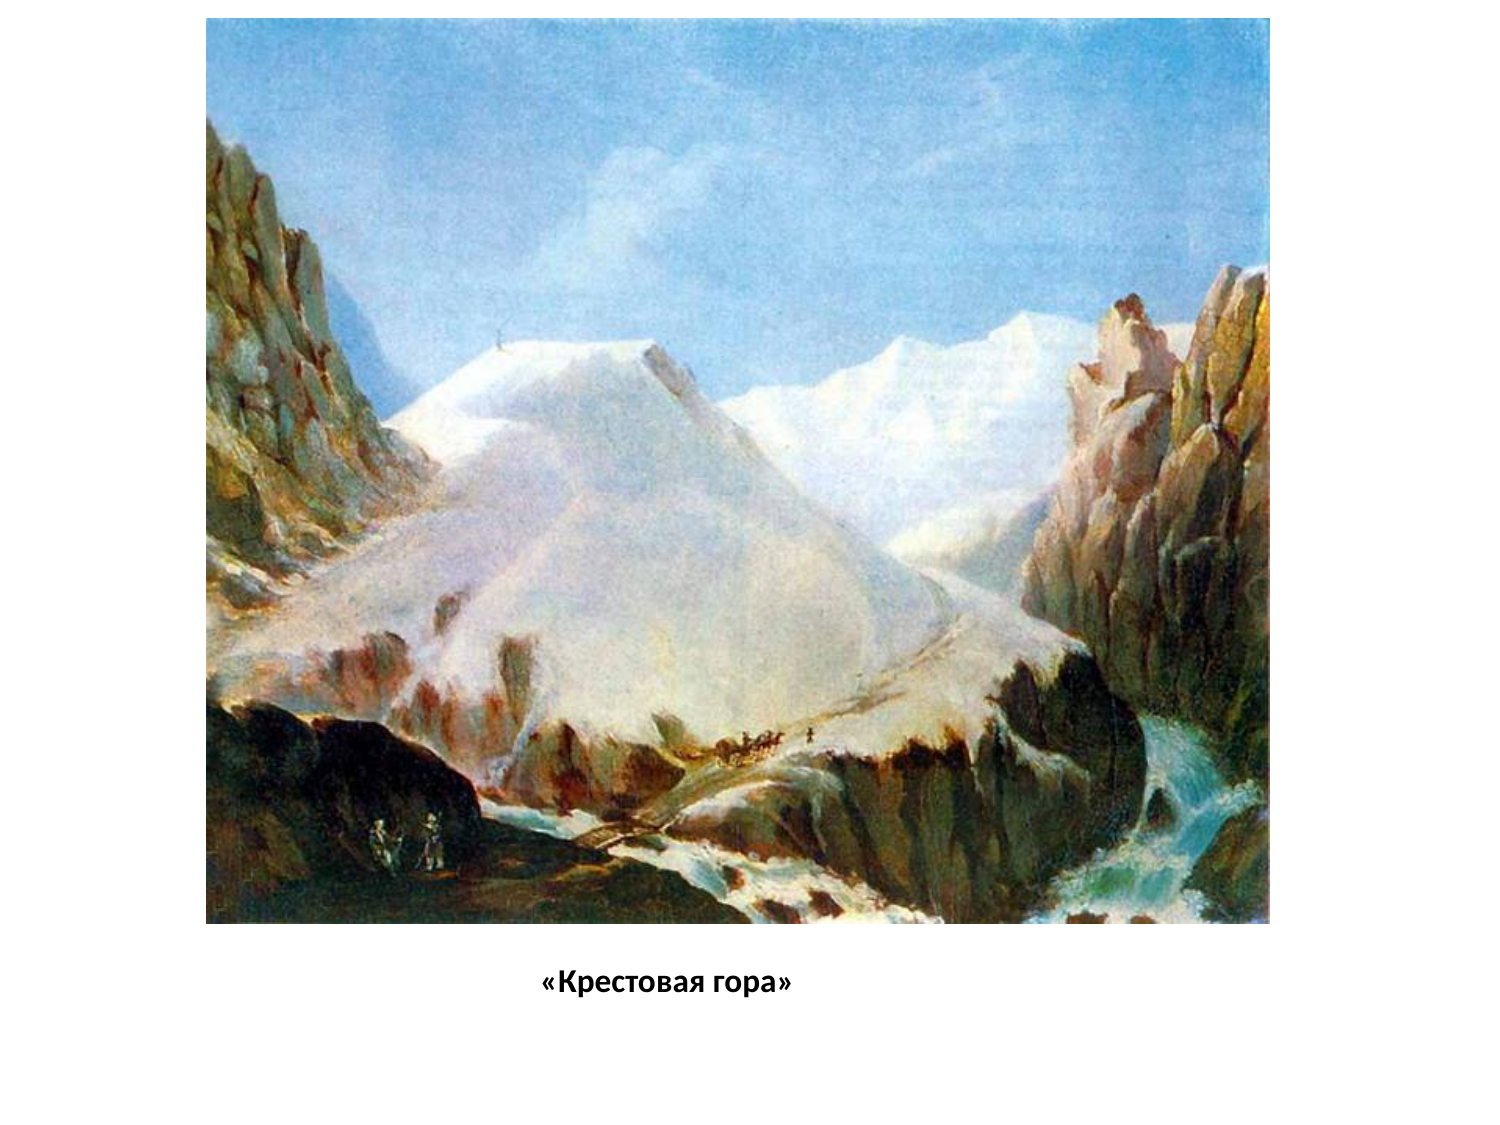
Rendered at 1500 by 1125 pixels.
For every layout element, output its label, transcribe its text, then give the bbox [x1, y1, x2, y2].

picture [206, 18, 1271, 925]
text_box «Крестовая гора» [525, 952, 999, 1007]
